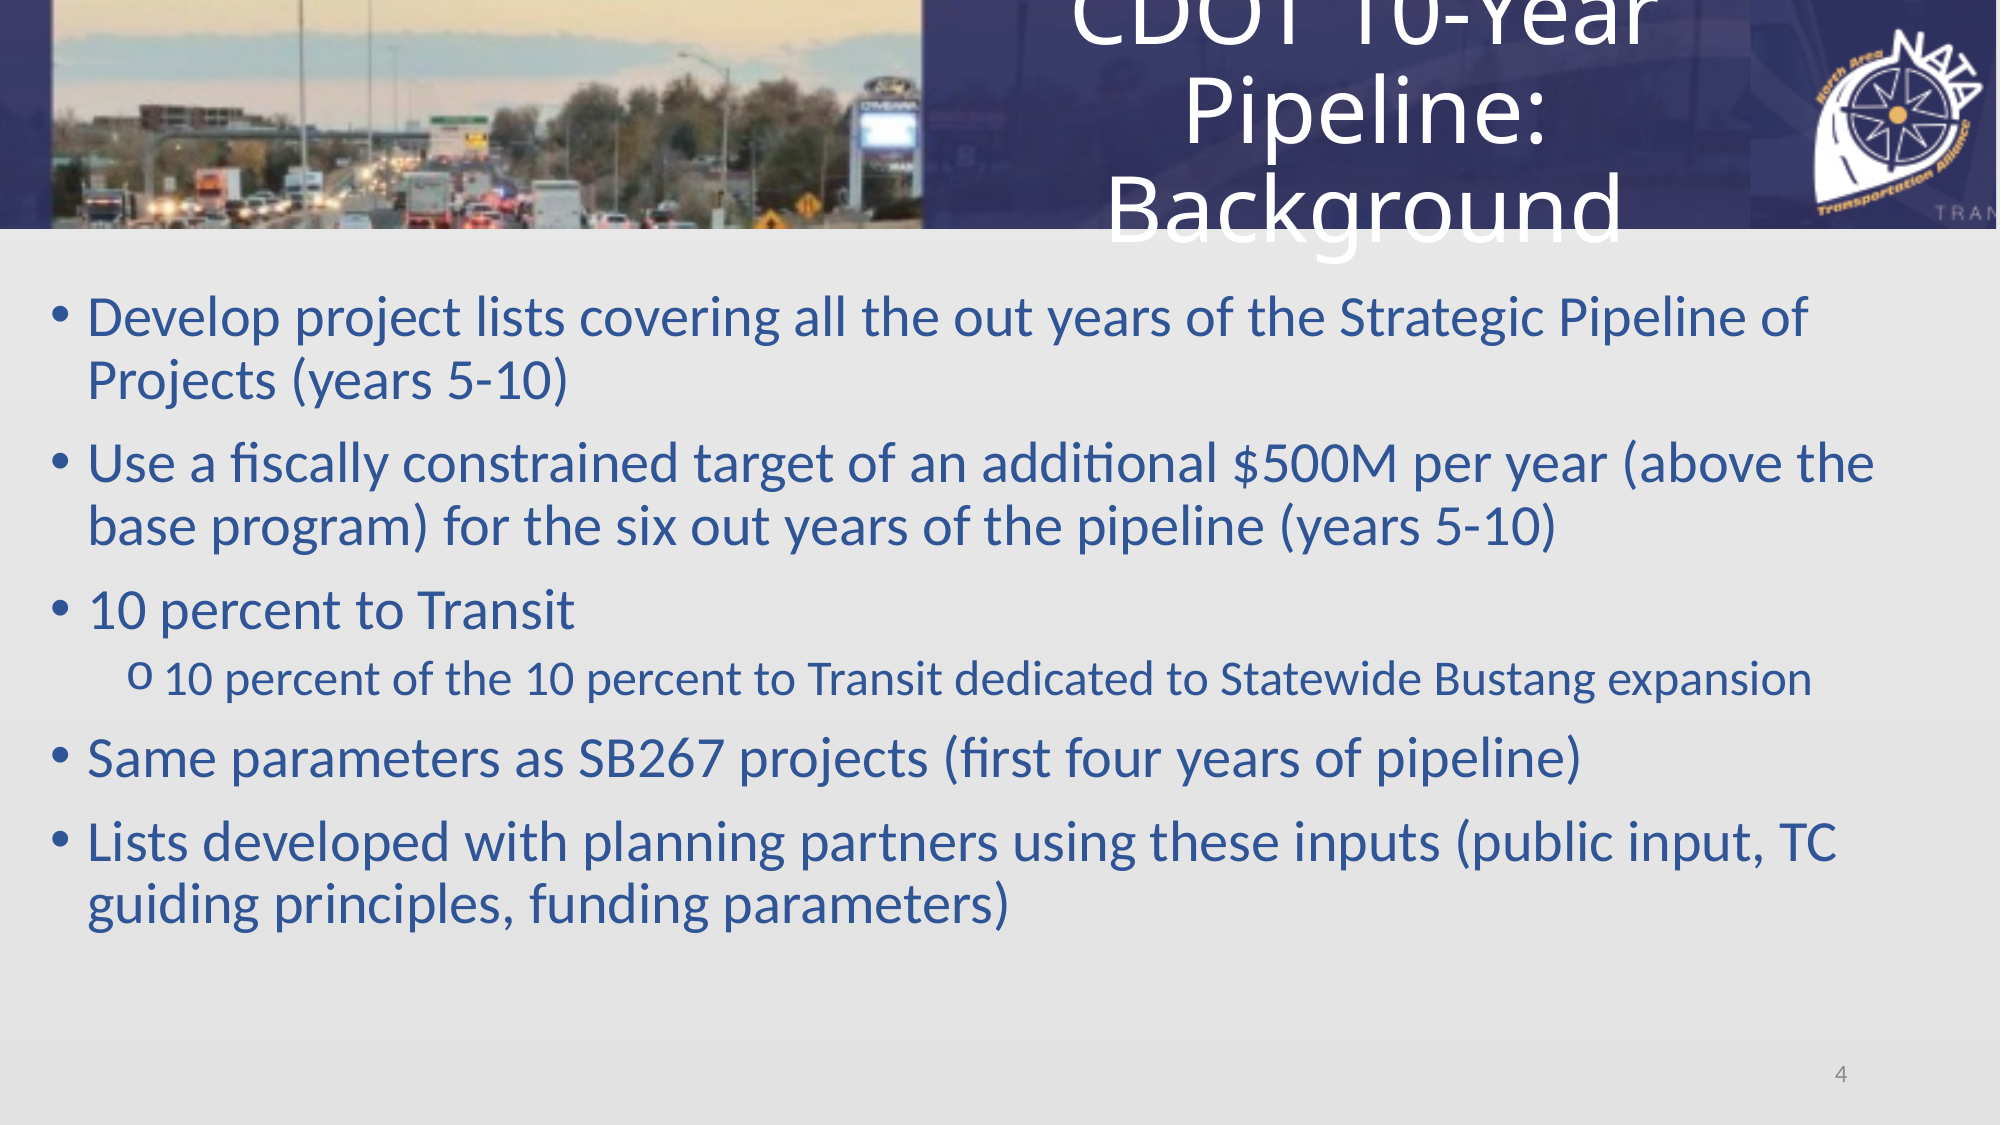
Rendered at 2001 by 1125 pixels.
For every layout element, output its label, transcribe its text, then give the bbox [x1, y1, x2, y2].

title CDOT 10-Year Pipeline: Background [922, 5, 1808, 223]
list Develop project lists covering all the out years of the Strategic Pipeline of Projects (years 5-10) Use a fiscally constrained target of an additional $500M per year (above the base program) for the six out years of the pipeline (years 5-10) 10 percent to Transit 10 percent of the 10 percent to Transit dedicated to Statewide Bustang expansion Same parameters as SB267 projects (first four years of pipeline) Lists developed with planning partners using these inputs (public input, TC guiding principles, funding parameters) [34, 278, 1917, 1065]
slide_number 4 [1412, 1042, 1863, 1103]
picture [0, 0, 1997, 229]
